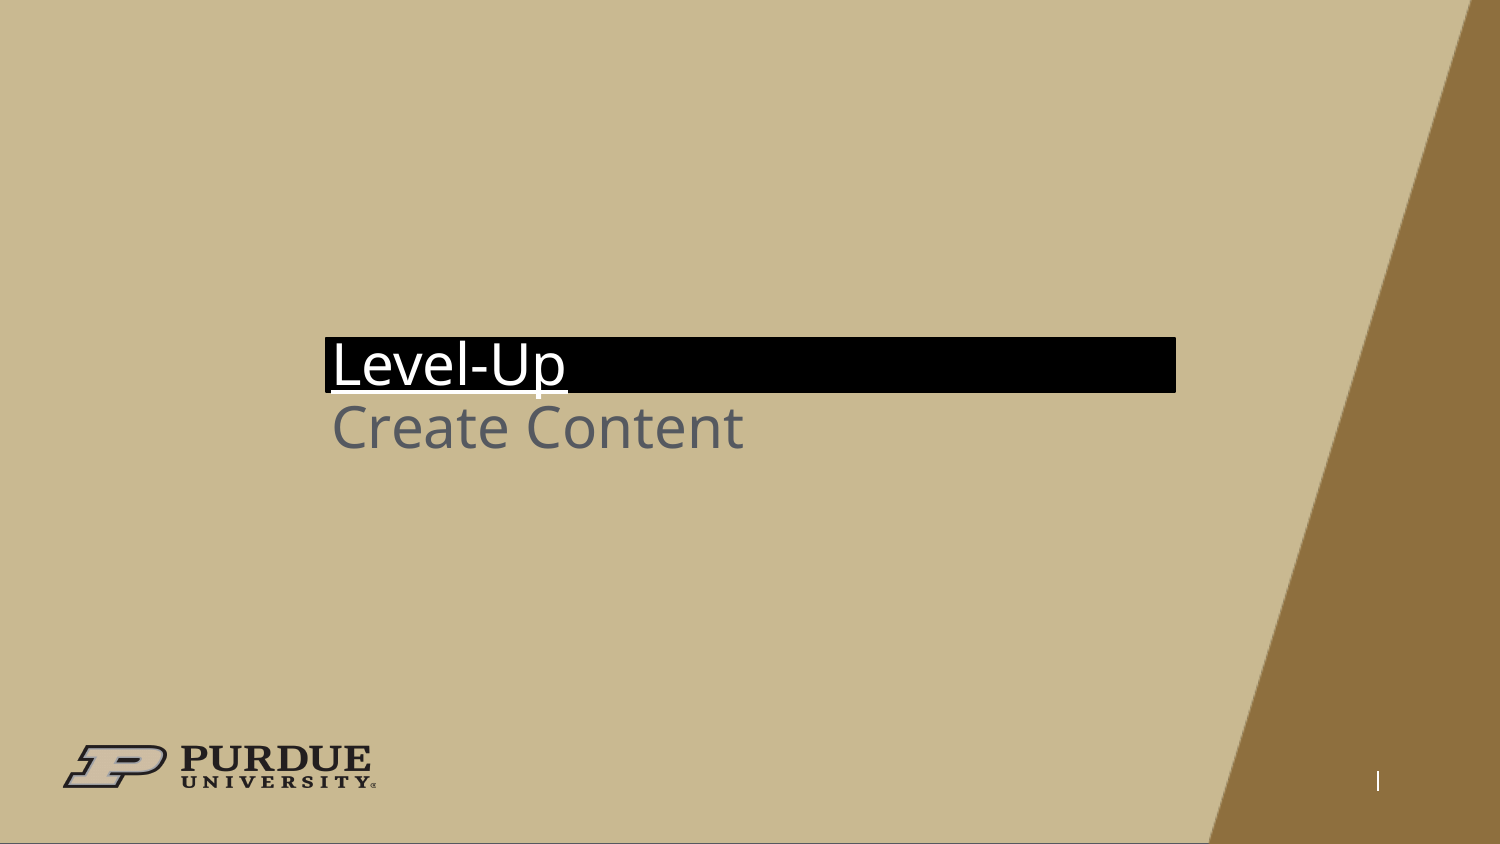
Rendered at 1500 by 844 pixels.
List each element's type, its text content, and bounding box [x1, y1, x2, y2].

title Level-Up Create Content [313, 321, 1109, 476]
